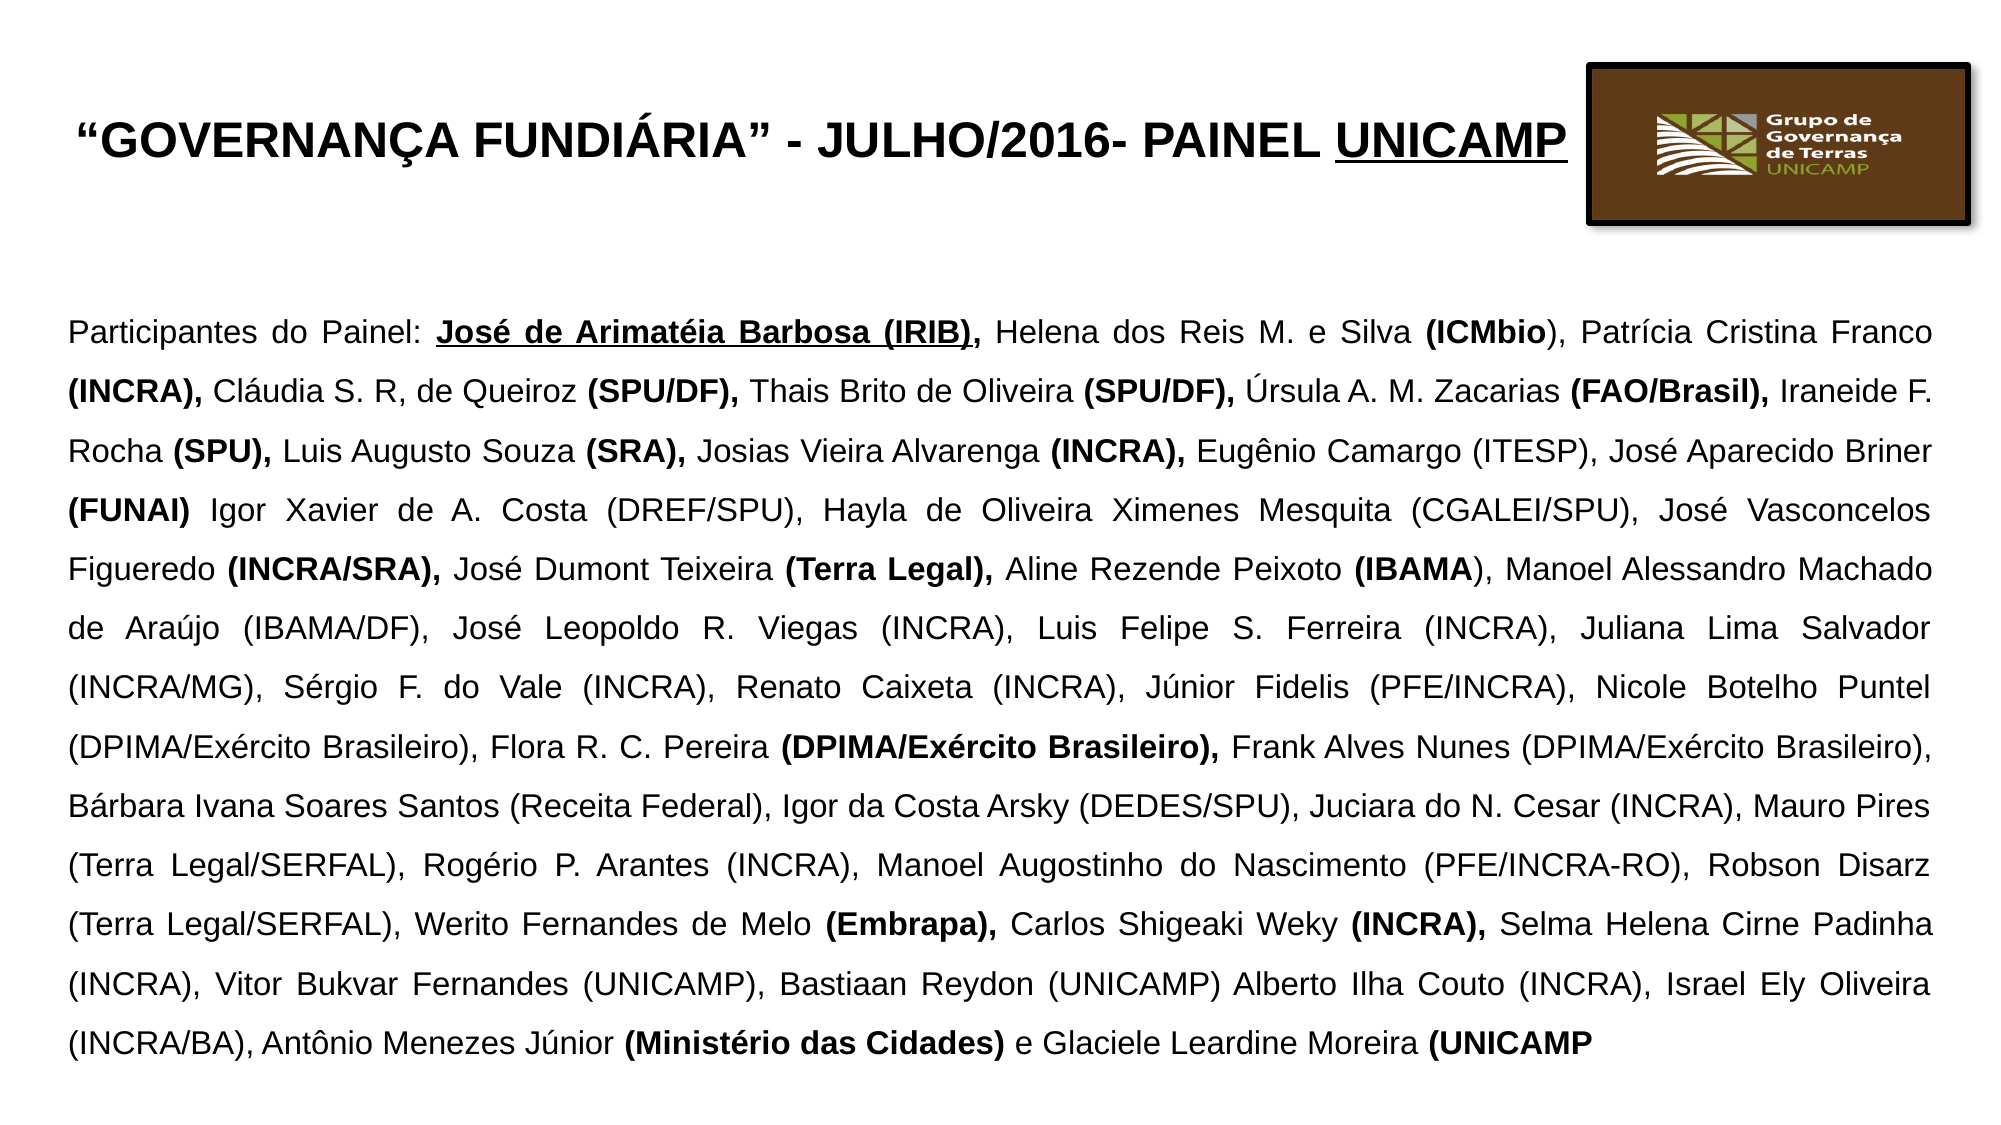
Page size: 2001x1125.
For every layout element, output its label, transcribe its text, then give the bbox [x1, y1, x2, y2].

picture [1592, 68, 1966, 220]
list Participantes do Painel: José de Arimatéia Barbosa (IRIB), Helena dos Reis M. e Silva (ICMbio), Patrícia Cristina Franco (INCRA), Cláudia S. R, de Queiroz (SPU/DF), Thais Brito de Oliveira (SPU/DF), Úrsula A. M. Zacarias (FAO/Brasil), Iraneide F. Rocha (SPU), Luis Augusto Souza (SRA), Josias Vieira Alvarenga (INCRA), Eugênio Camargo (ITESP), José Aparecido Briner (FUNAI) Igor Xavier de A. Costa (DREF/SPU), Hayla de Oliveira Ximenes Mesquita (CGALEI/SPU), José Vasconcelos Figueredo (INCRA/SRA), José Dumont Teixeira (Terra Legal), Aline Rezende Peixoto (IBAMA), Manoel Alessandro Machado de Araújo (IBAMA/DF), José Leopoldo R. Viegas (INCRA), Luis Felipe S. Ferreira (INCRA), Juliana Lima Salvador (INCRA/MG), Sérgio F. do Vale (INCRA), Renato Caixeta (INCRA), Júnior Fidelis (PFE/INCRA), Nicole Botelho Puntel (DPIMA/Exército Brasileiro), Flora R. C. Pereira (DPIMA/Exército Brasileiro), Frank Alves Nunes (DPIMA/Exército Brasileiro), Bárbara Ivana Soares Santos (Receita Federal), Igor da Costa Arsky (DEDES/SPU), Juciara do N. Cesar (INCRA), Mauro Pires (Terra Legal/SERFAL), Rogério P. Arantes (INCRA), Manoel Augostinho do Nascimento (PFE/INCRA-RO), Robson Disarz (Terra Legal/SERFAL), Werito Fernandes de Melo (Embrapa), Carlos Shigeaki Weky (INCRA), Selma Helena Cirne Padinha (INCRA), Vitor Bukvar Fernandes (UNICAMP), Bastiaan Reydon (UNICAMP) Alberto Ilha Couto (INCRA), Israel Ely Oliveira (INCRA/BA), Antônio Menezes Júnior (Ministério das Cidades) e Glaciele Leardine Moreira (UNICAMP). [52, 283, 1949, 1082]
text_box “GOVERNANÇA FUNDIÁRIA” - JULHO/2016- PAINEL UNICAMP [60, 99, 1592, 175]
